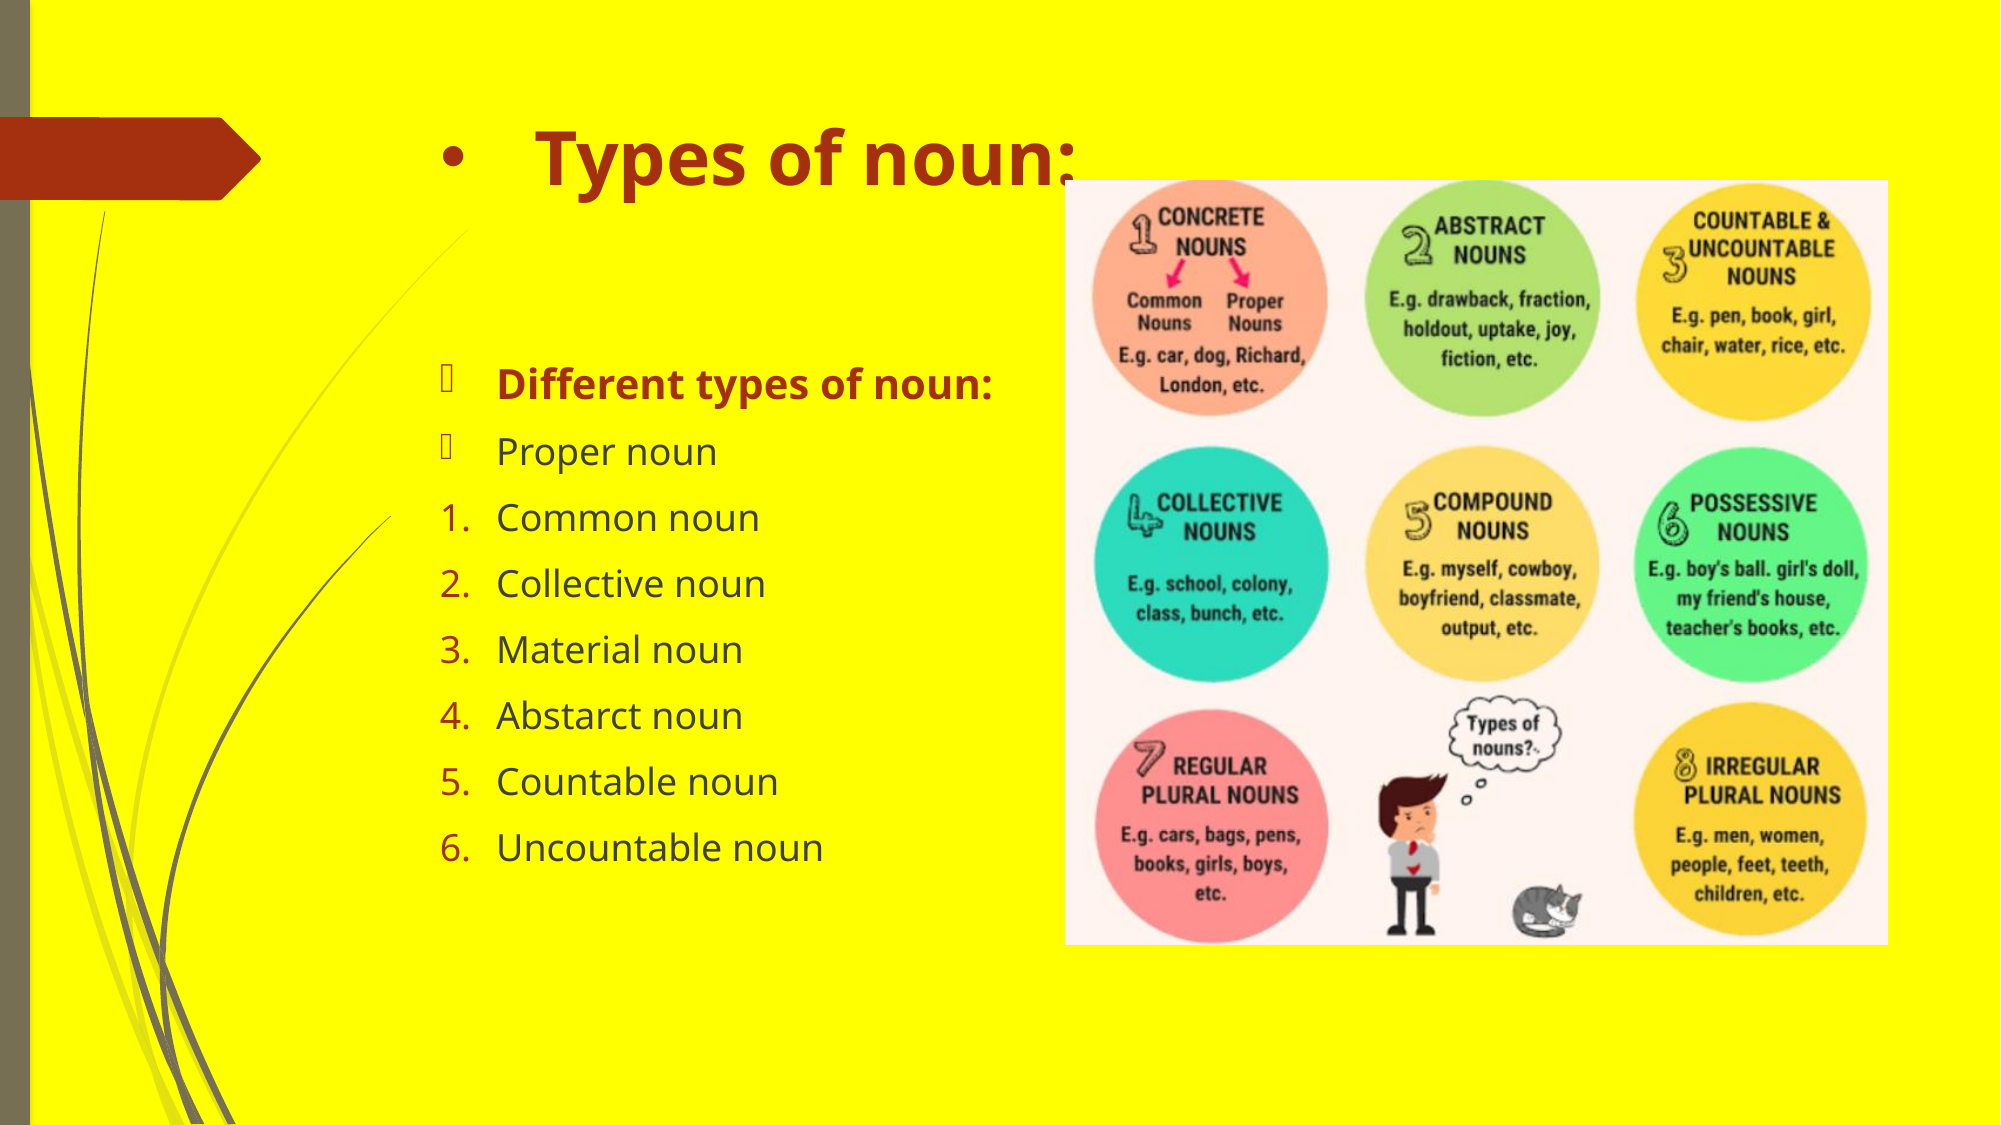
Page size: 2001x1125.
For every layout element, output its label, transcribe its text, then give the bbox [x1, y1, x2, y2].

picture [1065, 180, 1888, 945]
title Types of noun: [425, 102, 1888, 313]
list Different types of noun: Proper noun Common noun Collective noun Material noun Abstarct noun Countable noun Uncountable noun [424, 350, 1888, 970]
